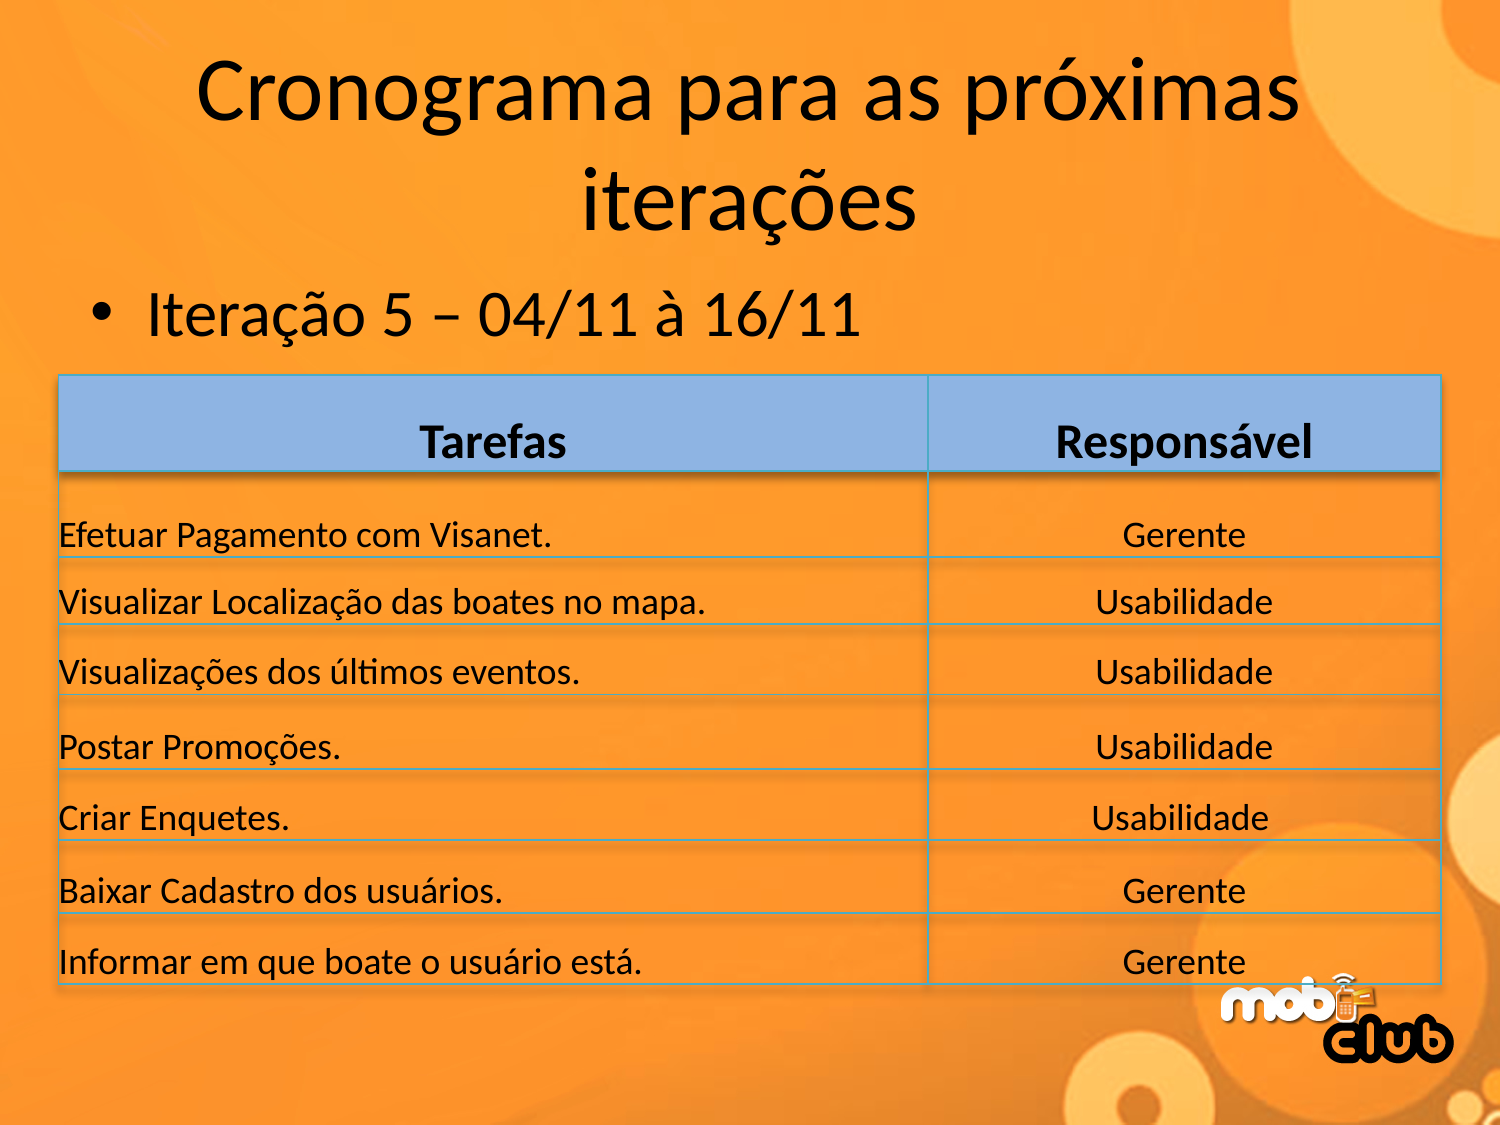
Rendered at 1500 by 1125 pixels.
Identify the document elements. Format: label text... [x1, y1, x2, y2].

table_cell Baixar Cadastro dos usuários. [59, 841, 927, 912]
table_cell Criar Enquetes. [59, 770, 927, 839]
table_cell Usabilidade [929, 695, 1440, 768]
table_header Responsável [929, 376, 1440, 470]
table_cell Gerente [929, 914, 1440, 983]
table_cell Gerente [929, 841, 1440, 912]
list Iteração 5 – 04/11 à 16/11 [74, 262, 1426, 374]
table_header Tarefas [59, 376, 927, 470]
table_cell Gerente [929, 472, 1440, 556]
table_cell Visualizações dos últimos eventos. [59, 625, 927, 694]
table_cell Usabilidade [929, 558, 1440, 623]
table_cell Postar Promoções. [59, 695, 927, 768]
title Cronograma para as próximas iterações [74, 44, 1426, 233]
table_cell Usabilidade [929, 770, 1440, 839]
picture [0, 0, 1500, 1125]
table_cell Informar em que boate o usuário está. [59, 914, 927, 983]
table_cell Usabilidade [929, 625, 1440, 694]
table_cell Visualizar Localização das boates no mapa. [59, 558, 927, 623]
table_cell Efetuar Pagamento com Visanet. [59, 472, 927, 556]
